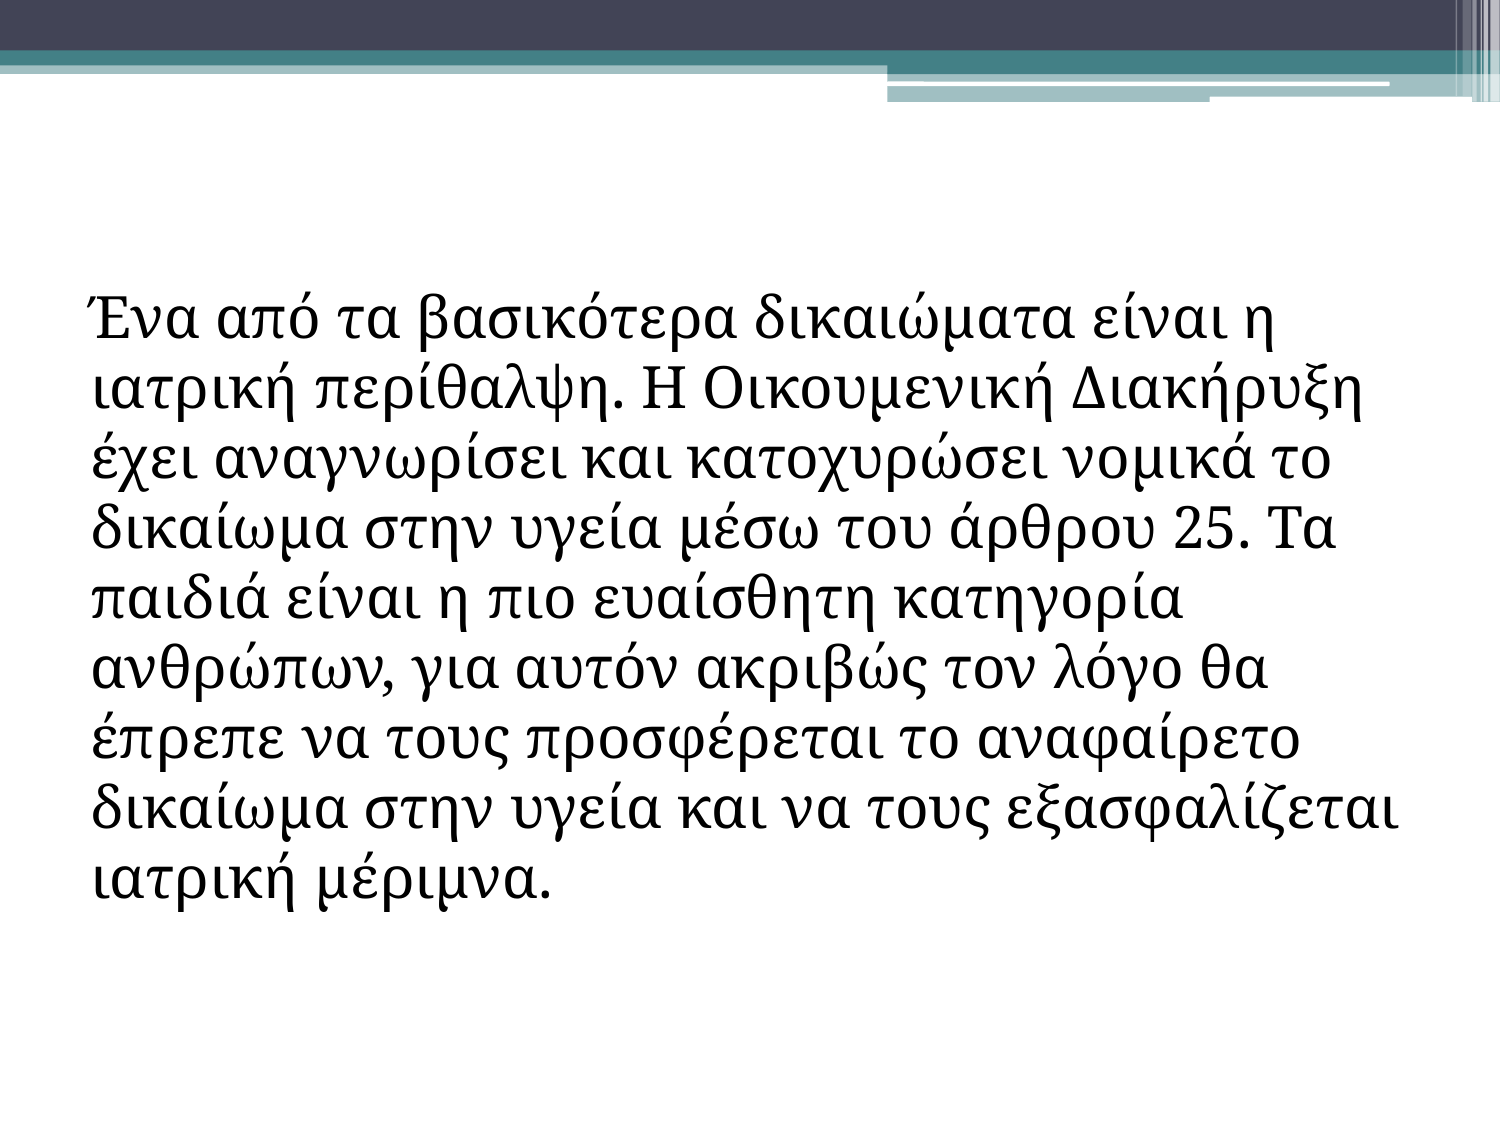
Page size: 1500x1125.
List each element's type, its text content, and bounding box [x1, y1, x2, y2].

list Ένα από τα βασικότερα δικαιώματα είναι η ιατρική περίθαλψη. Η Οικουμενική Διακήρυξη έχει αναγνωρίσει και κατοχυρώσει νομικά το δικαίωμα στην υγεία μέσω του άρθρου 25. Τα παιδιά είναι η πιο ευαίσθητη κατηγορία ανθρώπων, για αυτόν ακριβώς τον λόγο θα έπρεπε να τους προσφέρεται το αναφαίρετο δικαίωμα στην υγεία και να τους εξασφαλίζεται ιατρική μέριμνα. [75, 120, 1425, 1079]
